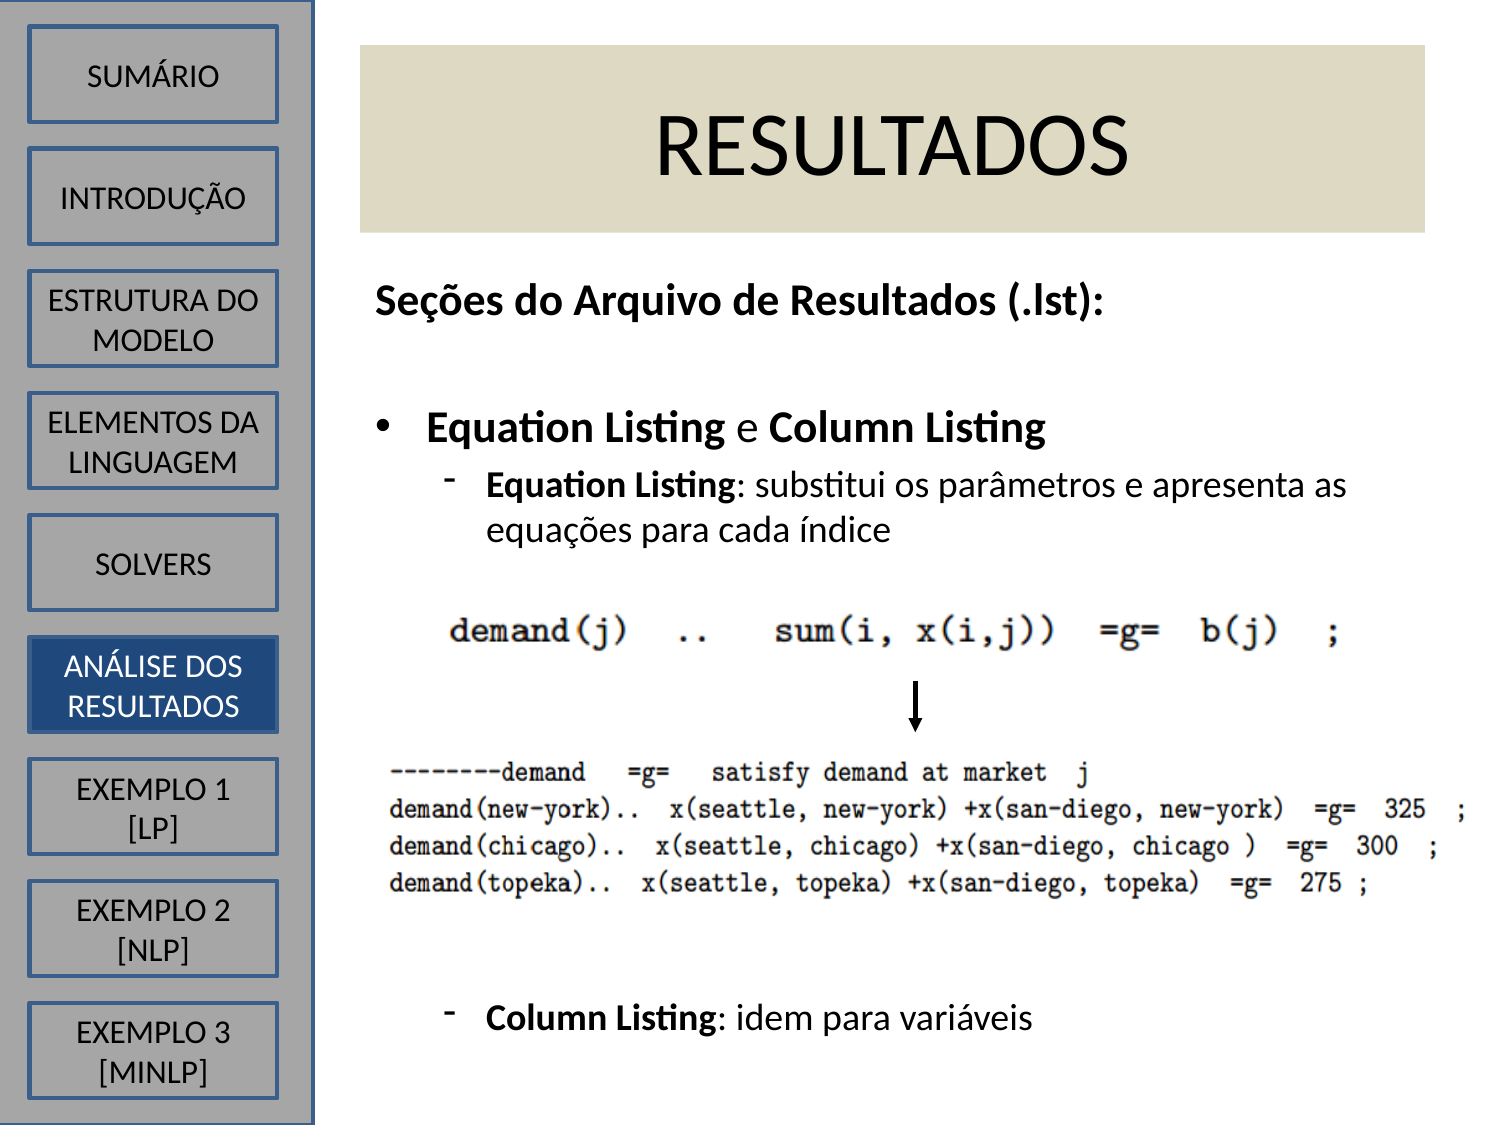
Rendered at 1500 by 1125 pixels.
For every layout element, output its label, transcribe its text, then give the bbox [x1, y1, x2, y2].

text_box SOLVERS [27, 513, 279, 612]
title RESULTADOS [360, 45, 1425, 233]
text_box ANÁLISE DOS RESULTADOS [27, 635, 279, 734]
text_box ELEMENTOS DA LINGUAGEM [27, 391, 279, 490]
text_box INTRODUÇÃO [27, 146, 279, 246]
text_box [0, 0, 315, 1125]
text_box EXEMPLO 1 [LP] [27, 757, 279, 856]
picture [442, 609, 1349, 654]
text_box EXEMPLO 2 [NLP] [27, 879, 279, 978]
picture [383, 753, 1473, 906]
text_box ESTRUTURA DO MODELO [27, 269, 279, 368]
text_box SUMÁRIO [27, 24, 279, 124]
list Seções do Arquivo de Resultados (.lst): Equation Listing e Column Listing Equation Listing: substitui os parâmetros e apresenta as equações para cada índice Column Listing: idem para variáveis [360, 262, 1425, 1047]
text_box EXEMPLO 3 [MINLP] [27, 1001, 279, 1100]
